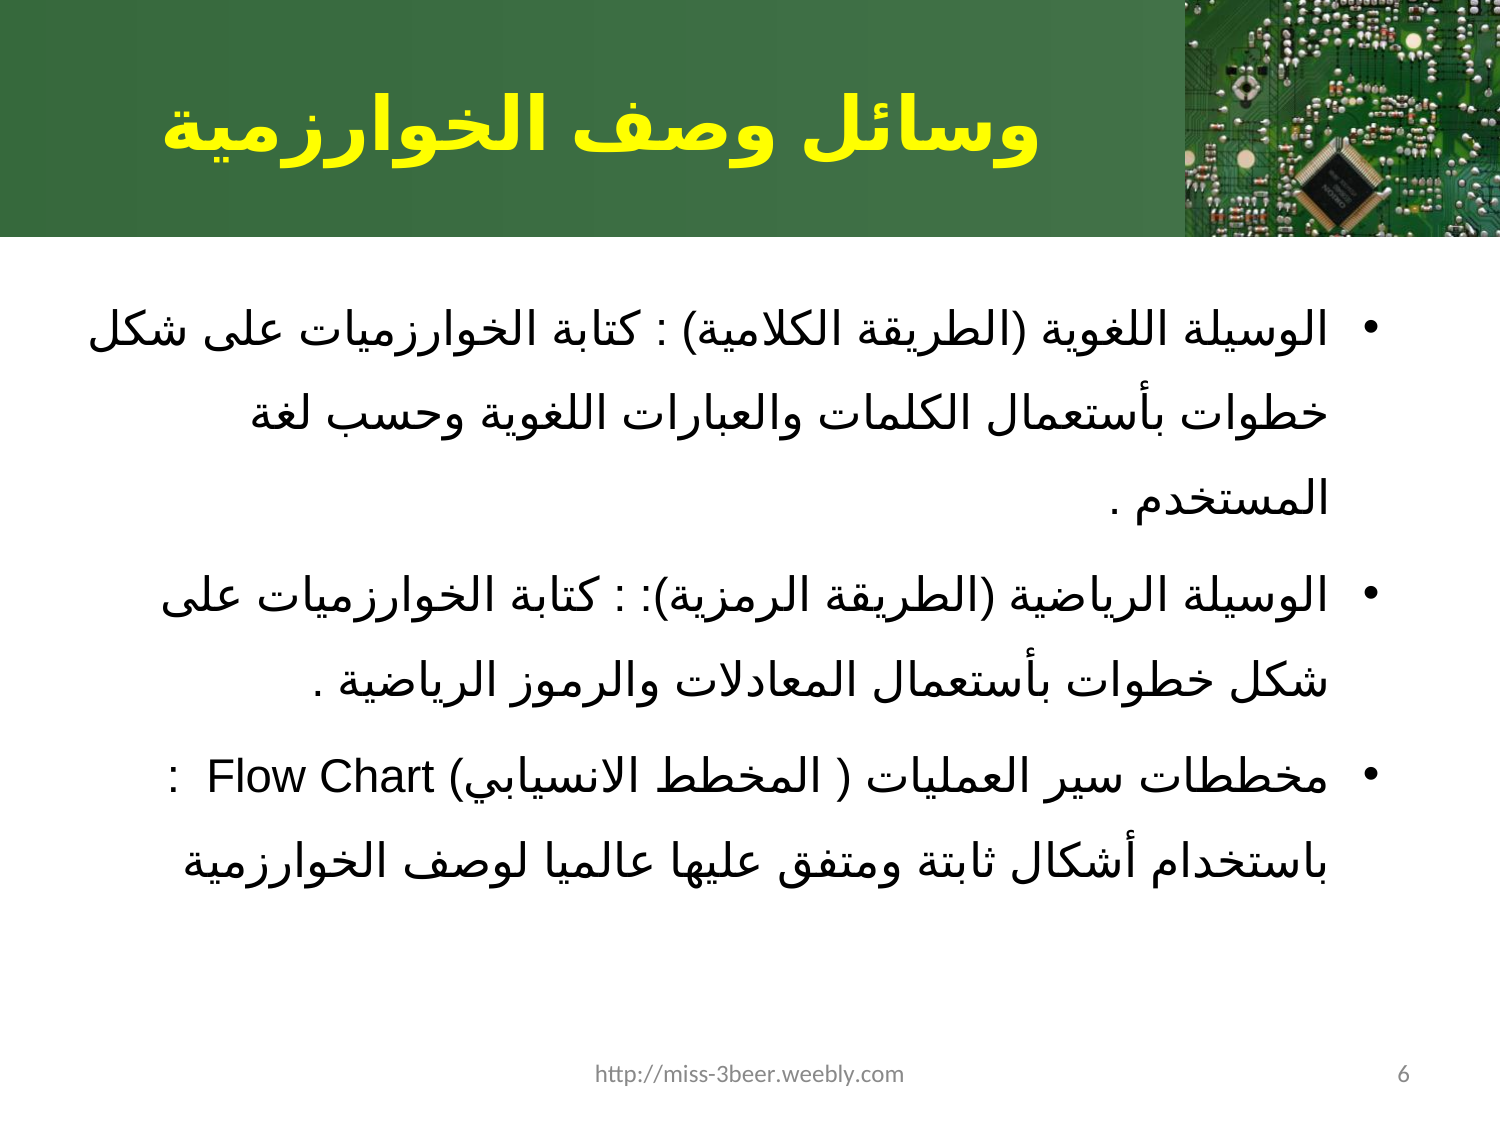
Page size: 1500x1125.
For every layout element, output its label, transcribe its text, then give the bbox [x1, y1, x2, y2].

picture [1185, 0, 1500, 237]
title وسائل وصف الخوارزمية [41, 45, 1164, 197]
text_box <number> [1074, 1042, 1425, 1103]
text_box http://miss-3beer.weebly.com [512, 1042, 988, 1103]
text_box الوسيلة اللغوية (الطريقة الكلامية) : كتابة الخوارزميات على شكل خطوات بأستعمال الكلمات والعبارات اللغوية وحسب لغة المستخدم . الوسيلة الرياضية (الطريقة الرمزية): : كتابة الخوارزميات على شكل خطوات بأستعمال المعادلات والرموز الرياضية . مخططات سير العمليات ( المخطط الانسيابي) Flow Chart : باستخدام أشكال ثابتة ومتفق عليها عالميا لوصف الخوارزمية [41, 262, 1392, 905]
